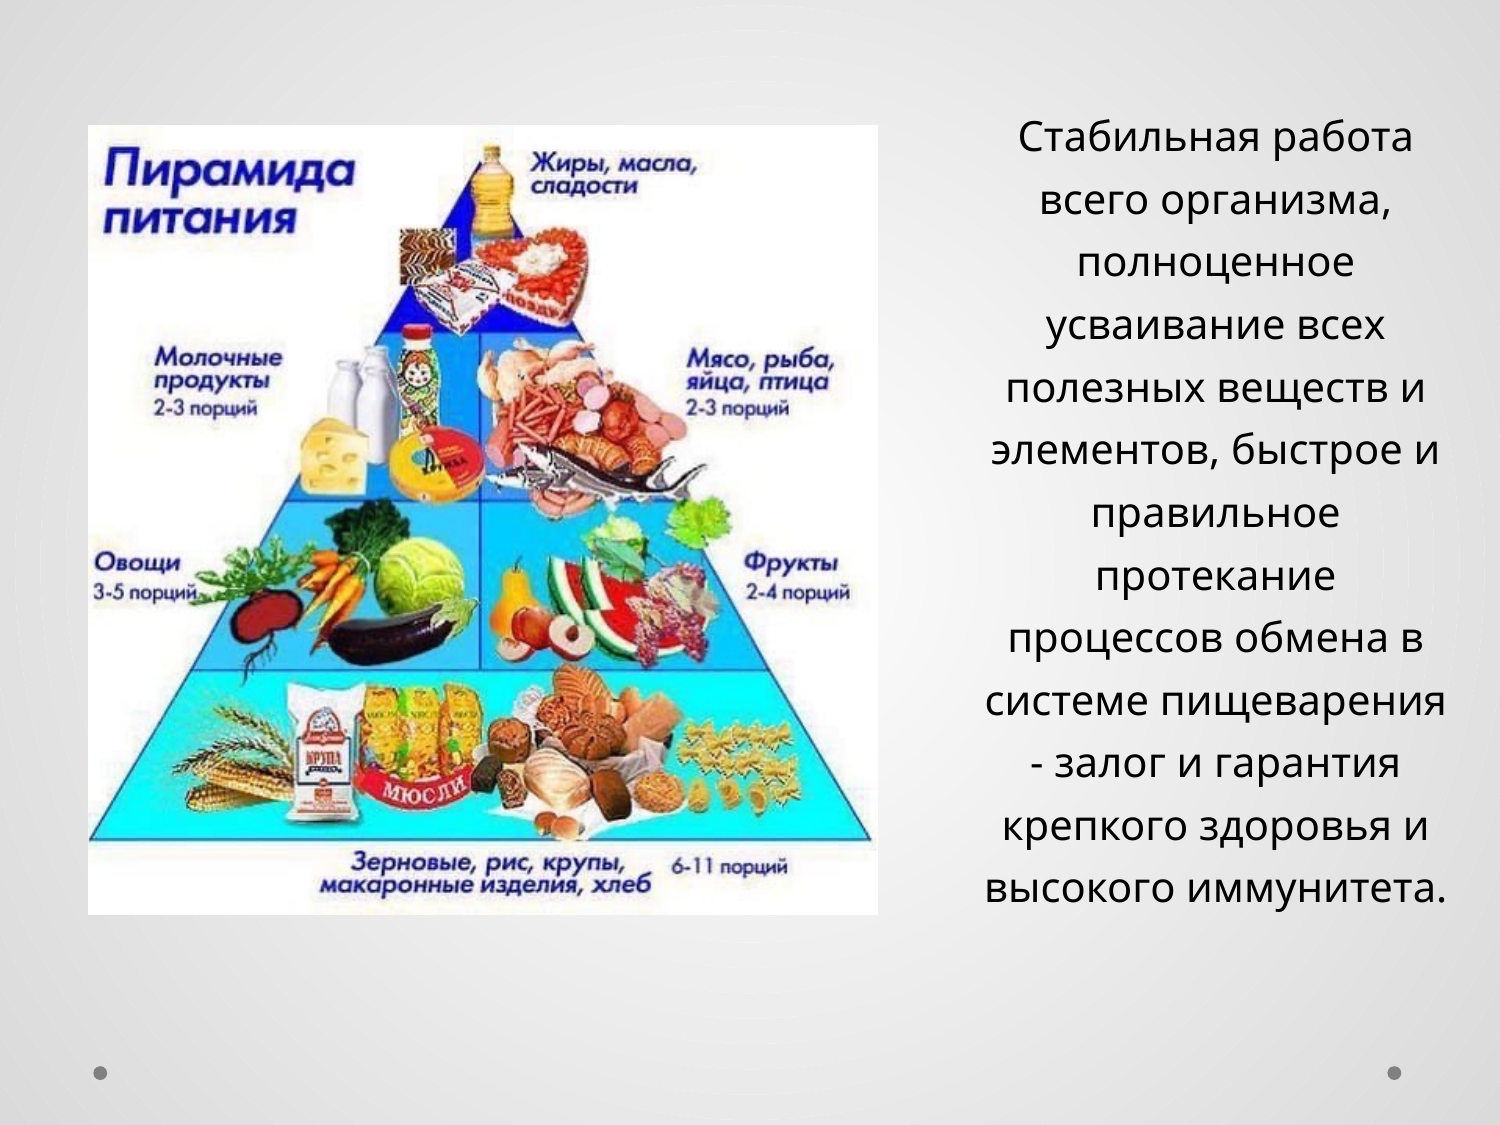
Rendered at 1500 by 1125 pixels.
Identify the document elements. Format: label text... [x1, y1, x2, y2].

picture [88, 125, 878, 915]
list Стабильная работа всего организма, полноценное усваивание всех полезных веществ и элементов, быстрое и правильное протекание процессов обмена в системе пищеварения - залог и гарантия крепкого здоровья и высокого иммунитета. [969, 90, 1463, 1005]
